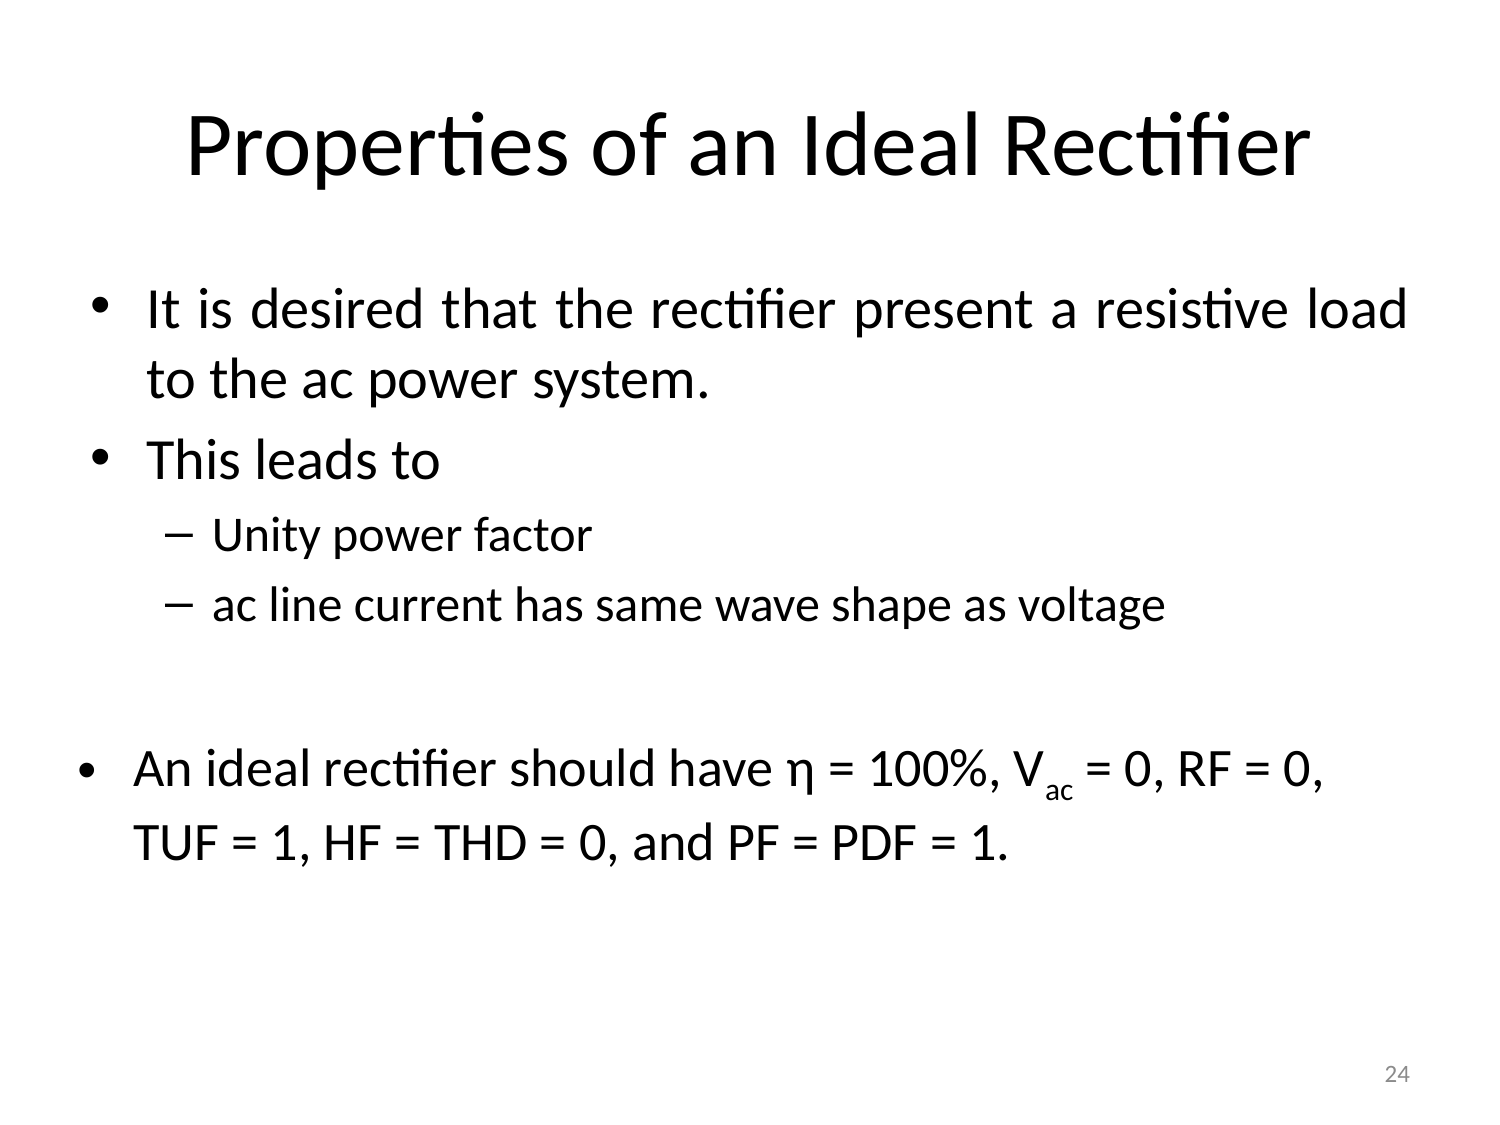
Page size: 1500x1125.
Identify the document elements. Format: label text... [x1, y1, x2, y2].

text_box An ideal rectifier should have η = 100%, Vac = 0, RF = 0, TUF = 1, HF = THD = 0, and PF = PDF = 1. [62, 724, 1388, 879]
title Properties of an Ideal Rectifier [75, 45, 1425, 233]
slide_number 24 [1074, 1042, 1425, 1103]
list It is desired that the rectifier present a resistive load to the ac power system. This leads to Unity power factor ac line current has same wave shape as voltage [75, 262, 1425, 1005]
